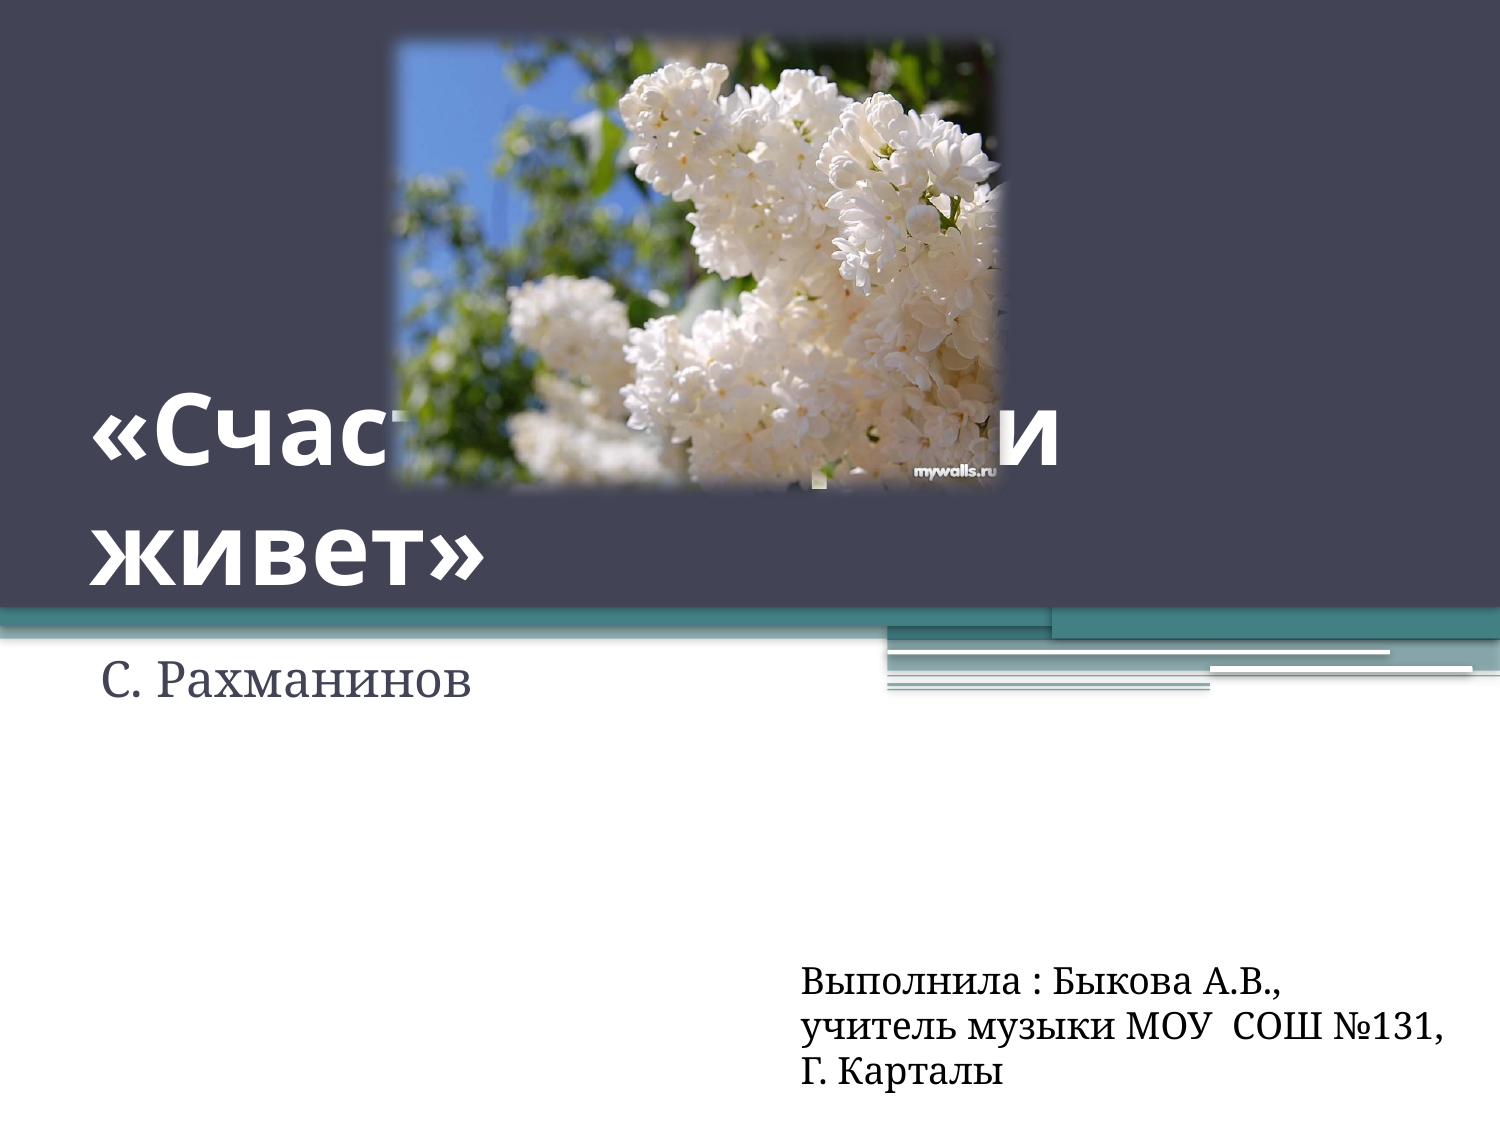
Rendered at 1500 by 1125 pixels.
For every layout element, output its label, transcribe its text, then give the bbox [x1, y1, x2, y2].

picture [378, 24, 1013, 501]
subtitle С. Рахманинов [75, 639, 888, 928]
text_box Выполнила : Быкова А.В., учитель музыки МОУ СОШ №131, Г. Карталы [785, 949, 1460, 1100]
title «Счастье в сирени живет» [75, 137, 1463, 613]
